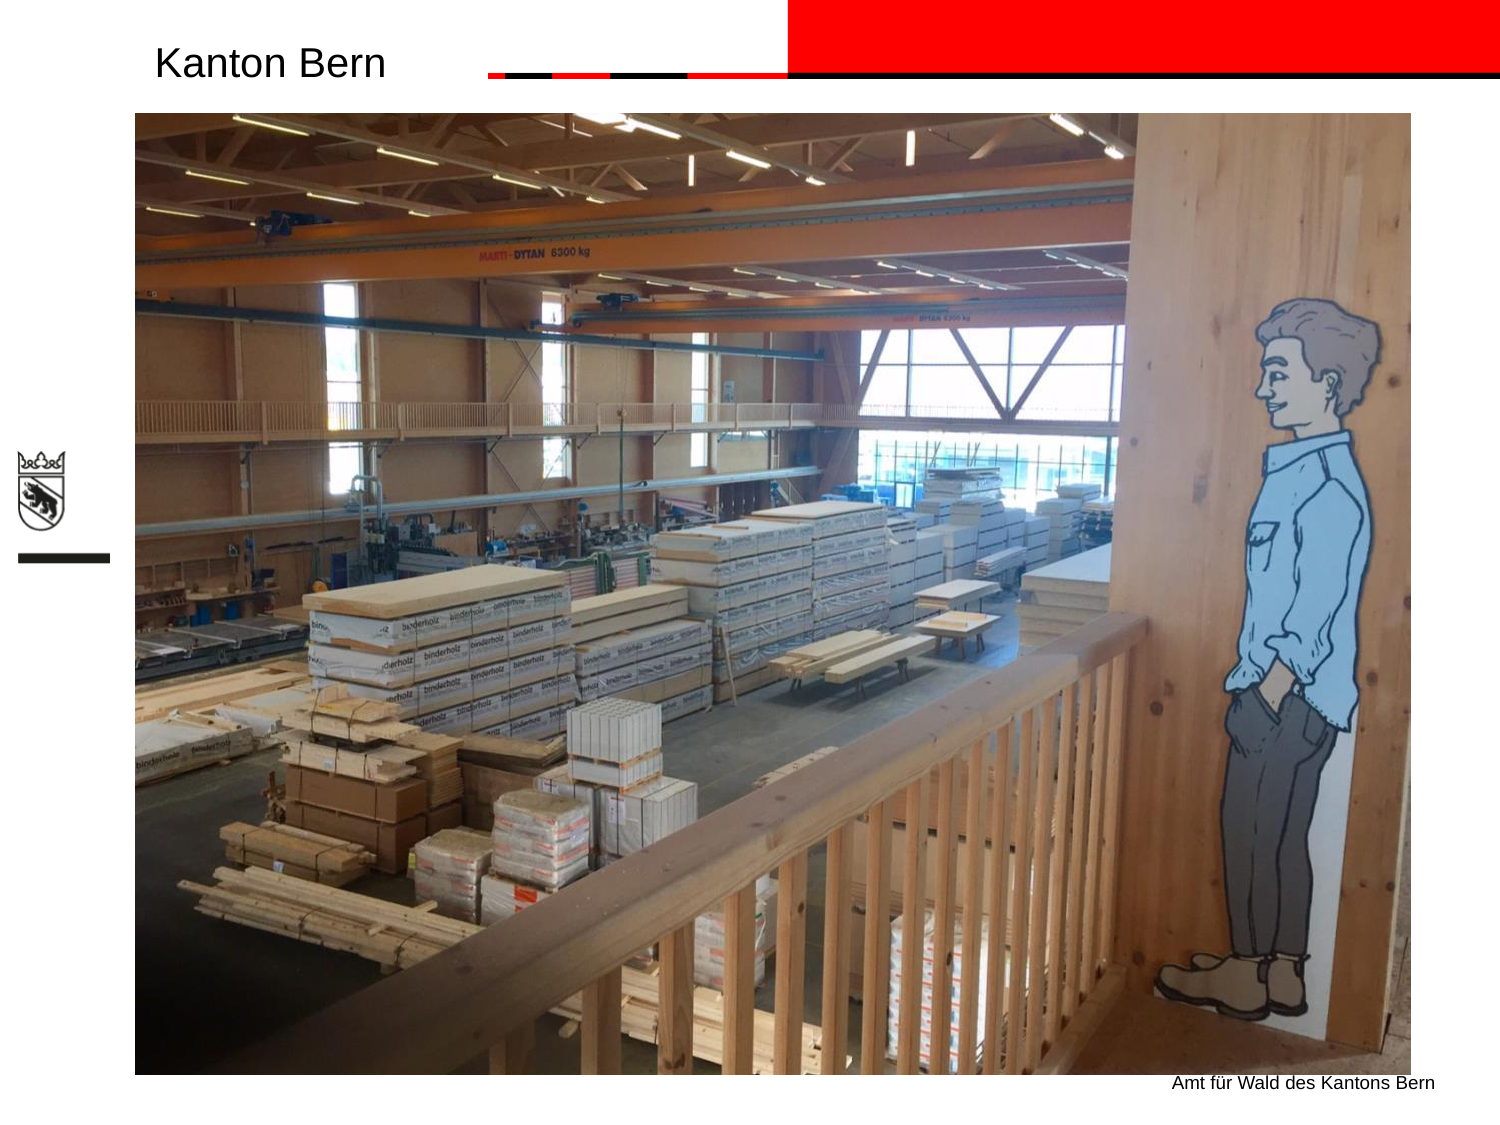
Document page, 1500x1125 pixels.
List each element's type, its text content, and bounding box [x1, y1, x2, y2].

footer Amt für Wald des Kantons Bern [844, 1070, 1436, 1106]
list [135, 113, 1411, 1075]
picture [17, 450, 110, 564]
picture [488, 0, 1500, 79]
